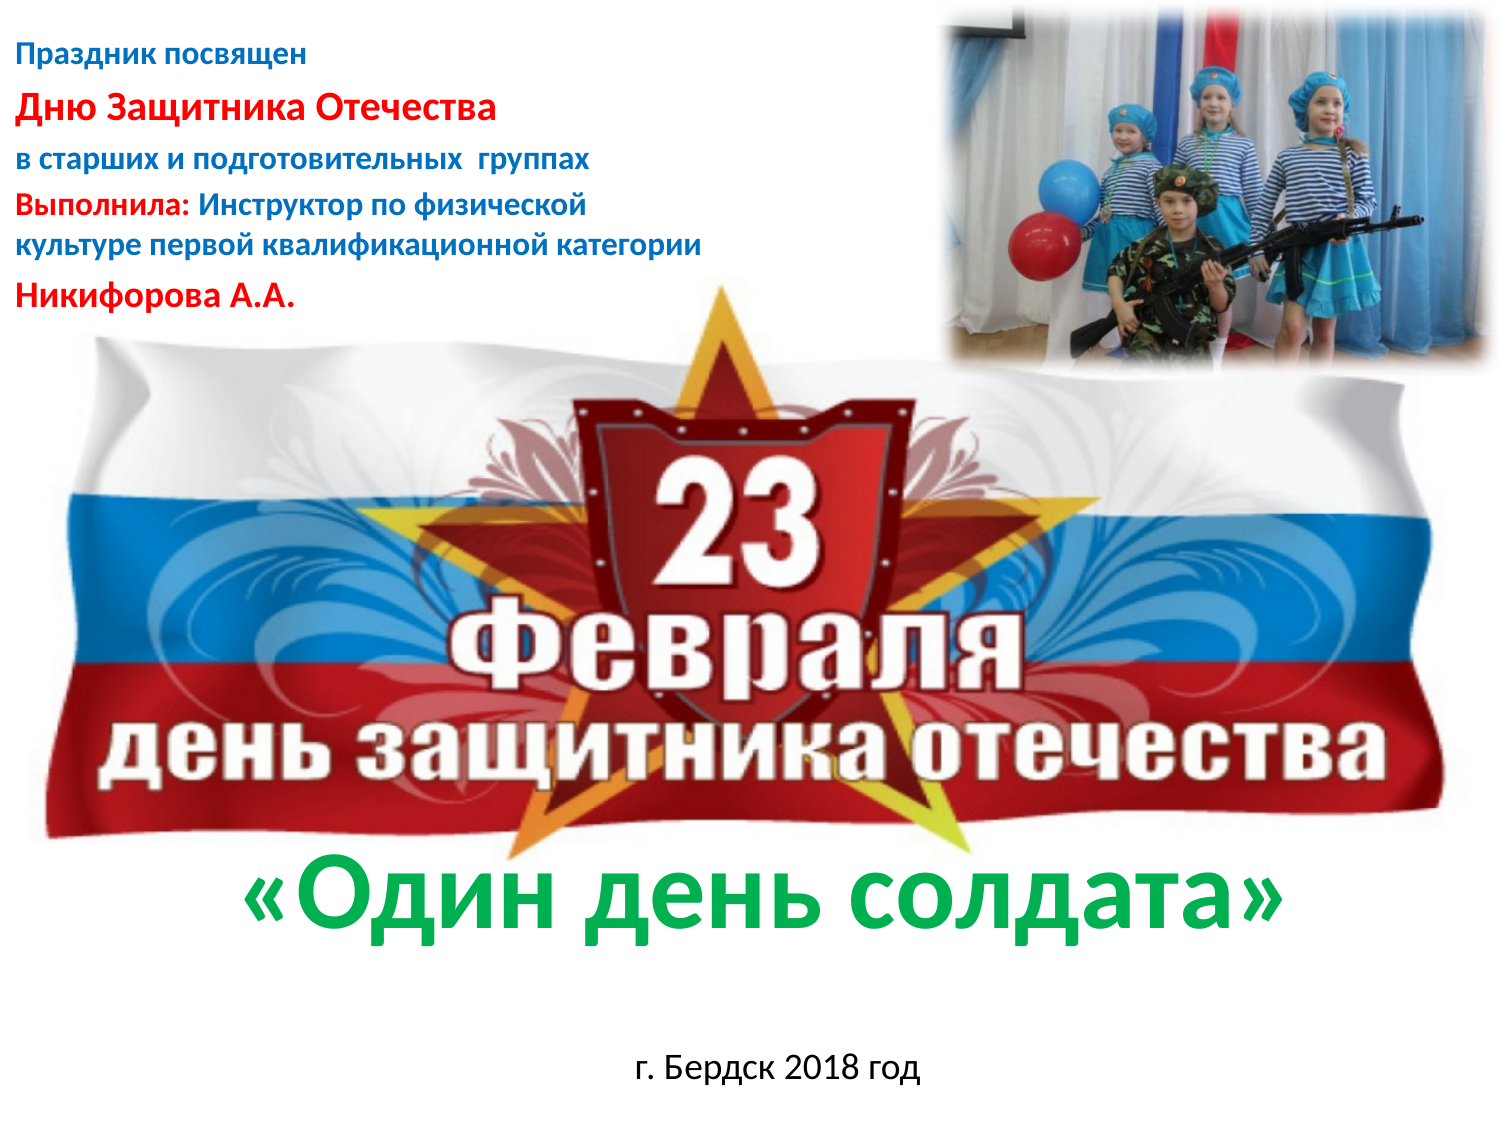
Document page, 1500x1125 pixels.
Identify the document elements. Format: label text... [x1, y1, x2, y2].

text_box г. Бердск 2018 год [620, 1034, 951, 1095]
picture [29, 0, 1500, 1024]
text_box Праздник посвящен Дню Защитника Отечества в старших и подготовительных группах Выполнила: Инструктор по физической культуре первой квалификационной категории Никифорова А.А. [0, 23, 727, 323]
